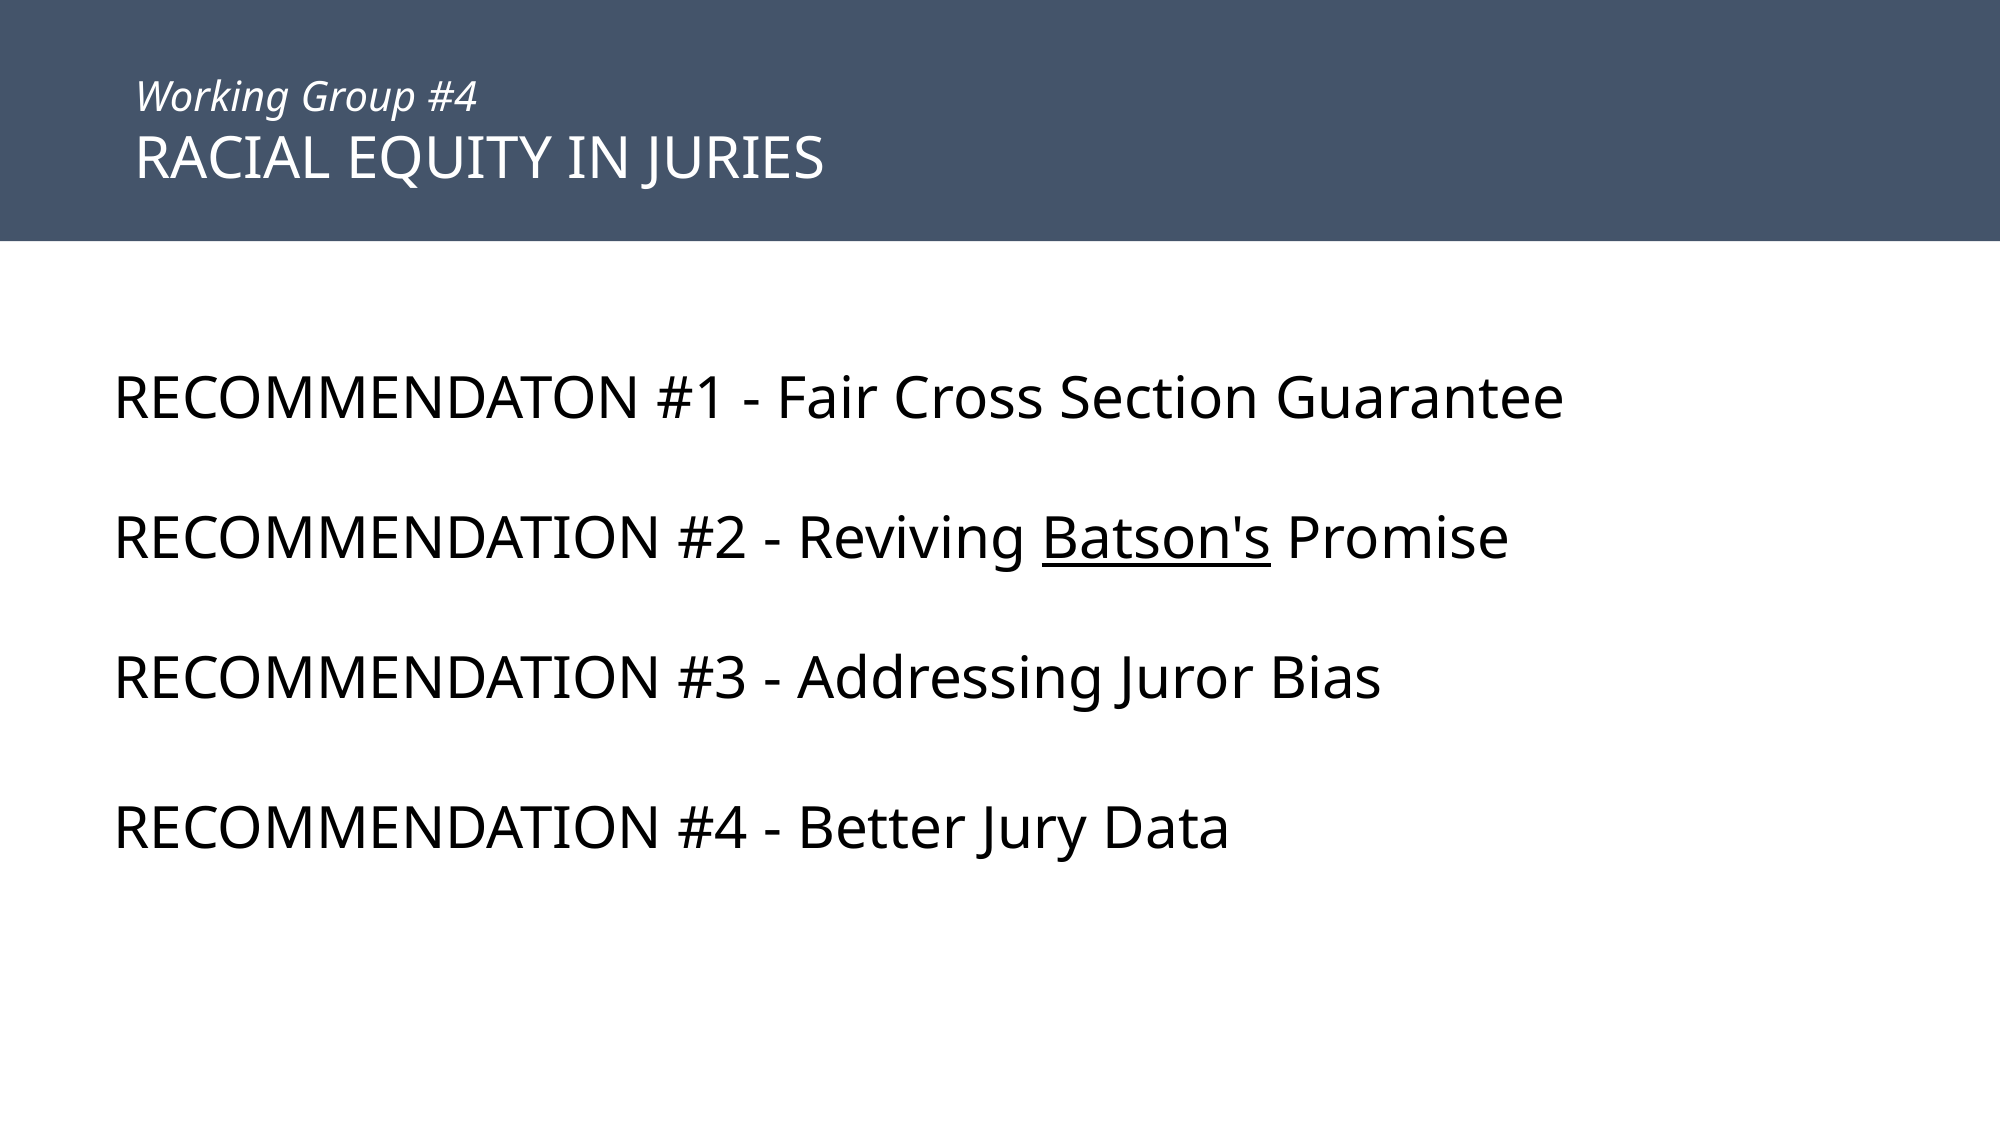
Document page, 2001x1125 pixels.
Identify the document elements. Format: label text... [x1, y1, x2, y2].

text_box [0, 0, 2000, 242]
text_box RECOMMENDATON #1 - Fair Cross Section Guarantee RECOMMENDATION #2 - Reviving Batson's Promise RECOMMENDATION #3 - Addressing Juror Bias RECOMMENDATION #4 - Better Jury Data [98, 352, 1902, 867]
text_box Working Group #4 RACIAL EQUITY IN JURIES [119, 62, 841, 198]
